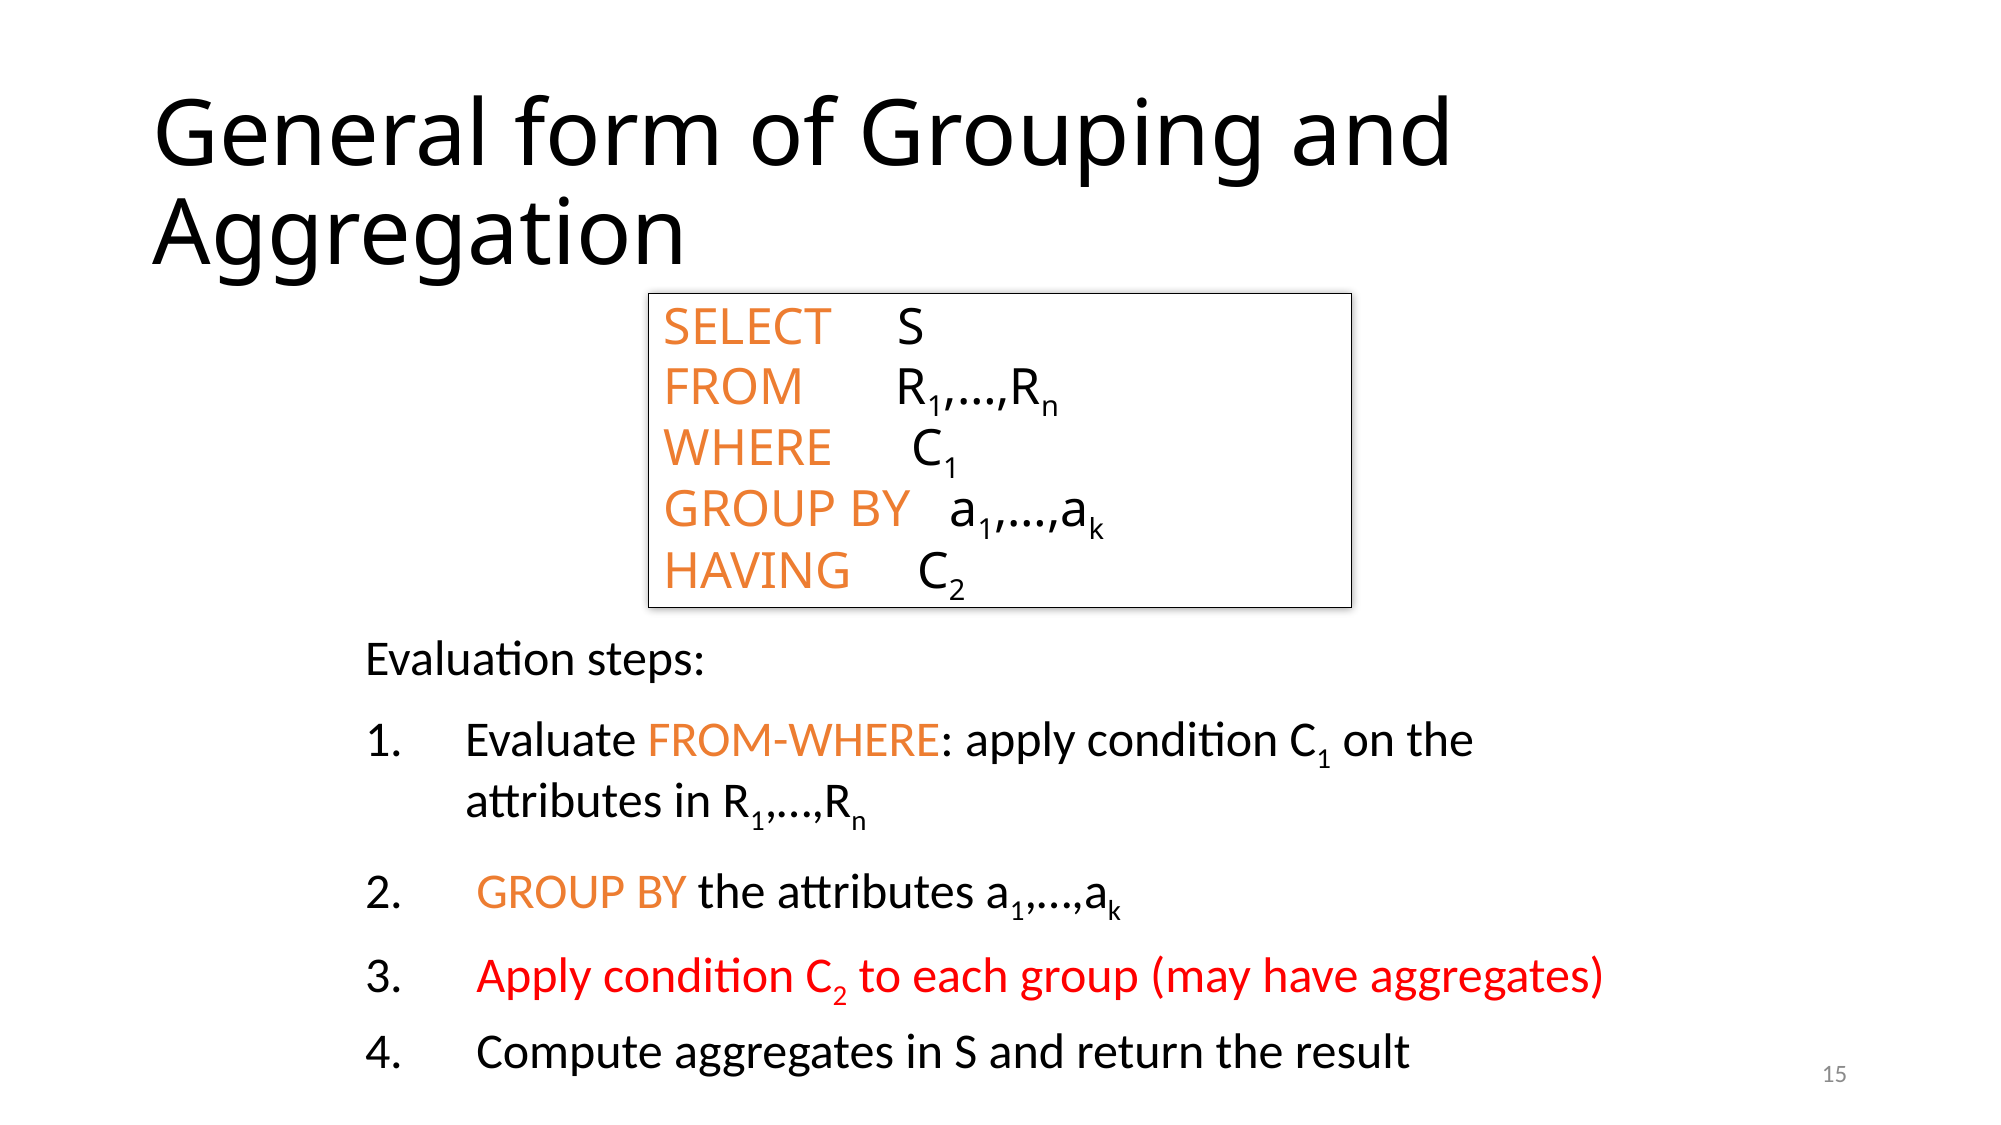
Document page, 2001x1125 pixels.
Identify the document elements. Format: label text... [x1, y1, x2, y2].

slide_number 15 [1412, 1042, 1863, 1103]
text_box Evaluation steps: Evaluate FROM-WHERE: apply condition C1 on the attributes in R1,…,Rn GROUP BY the attributes a1,…,ak Apply condition C2 to each group (may have aggregates) Compute aggregates in S and return the result [349, 624, 1702, 1088]
title General form of Grouping and Aggregation [137, 76, 1863, 294]
text_box SELECT S FROM R1,…,Rn WHERE C1 GROUP BY a1,…,ak HAVING C2 [648, 293, 1352, 608]
